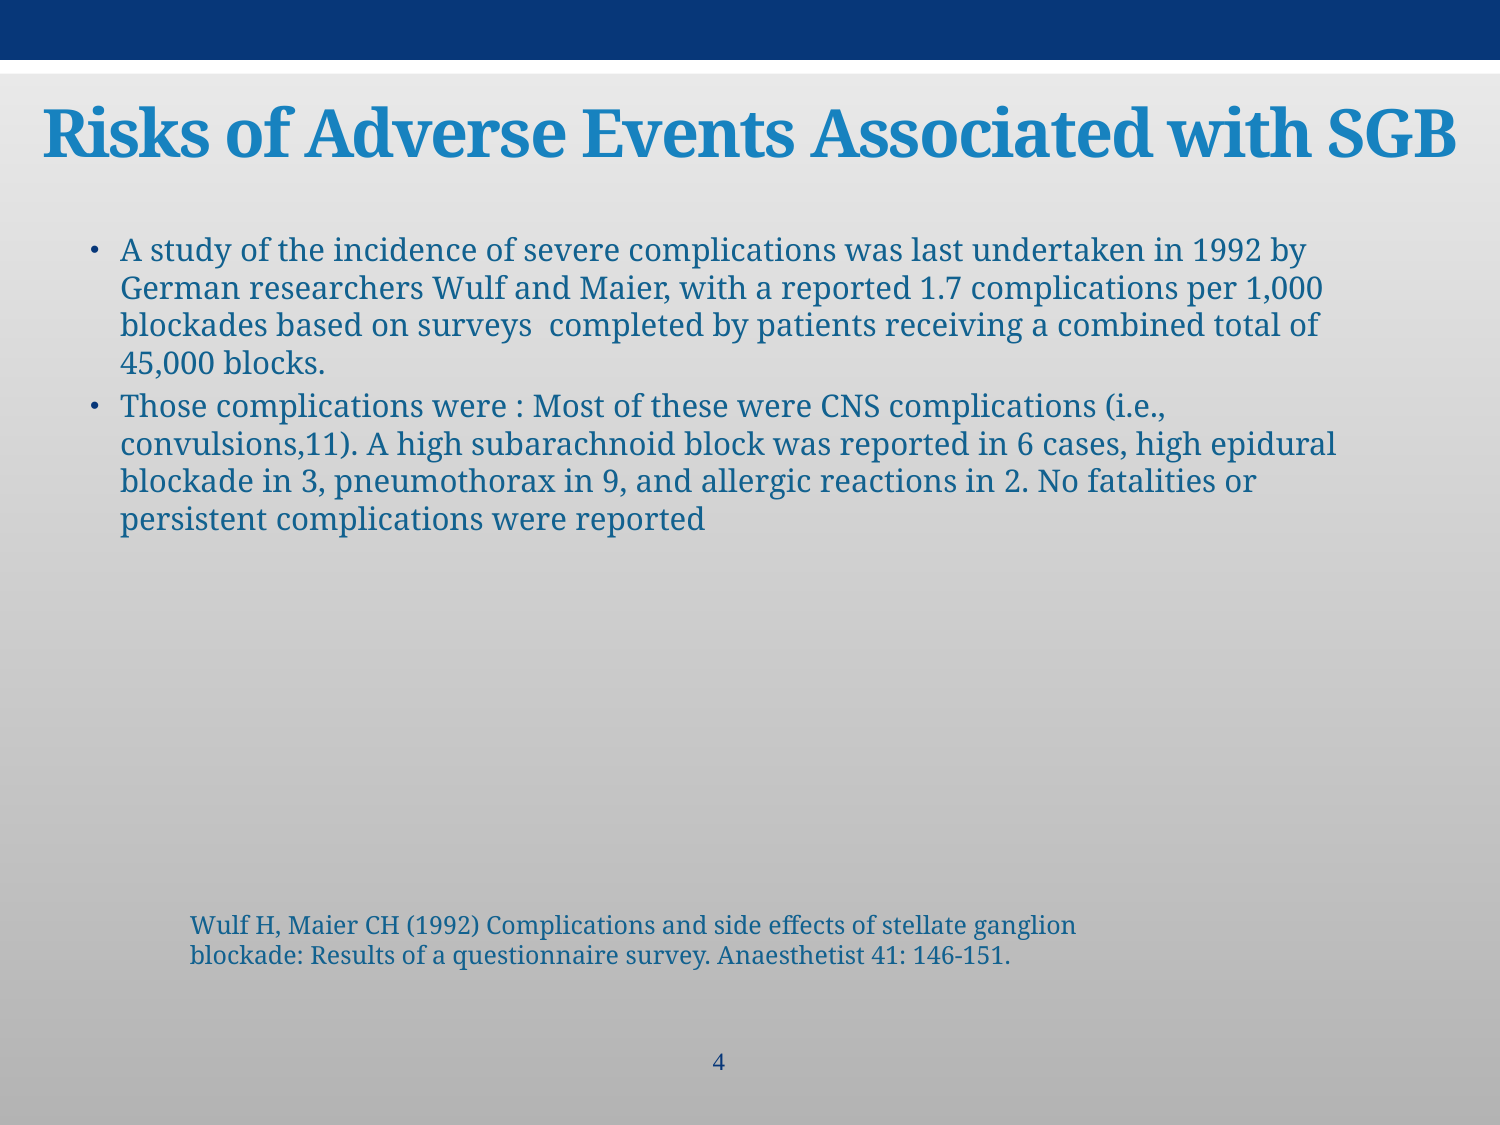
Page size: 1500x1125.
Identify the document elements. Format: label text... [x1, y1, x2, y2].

text_box 4 [687, 1033, 750, 1088]
title Risks of Adverse Events Associated with SGB [0, 50, 1500, 213]
text_box Wulf H, Maier CH (1992) Complications and side effects of stellate ganglion blockade: Results of a questionnaire survey. Anaesthetist 41: 146-151. [174, 901, 1475, 977]
list A study of the incidence of severe complications was last undertaken in 1992 by German researchers Wulf and Maier, with a reported 1.7 complications per 1,000 blockades based on surveys completed by patients receiving a combined total of 45,000 blocks. Those complications were : Most of these were CNS complications (i.e., convulsions,11). A high subarachnoid block was reported in 6 cases, high epidural blockade in 3, pneumothorax in 9, and allergic reactions in 2. No fatalities or persistent complications were reported [75, 223, 1425, 1024]
